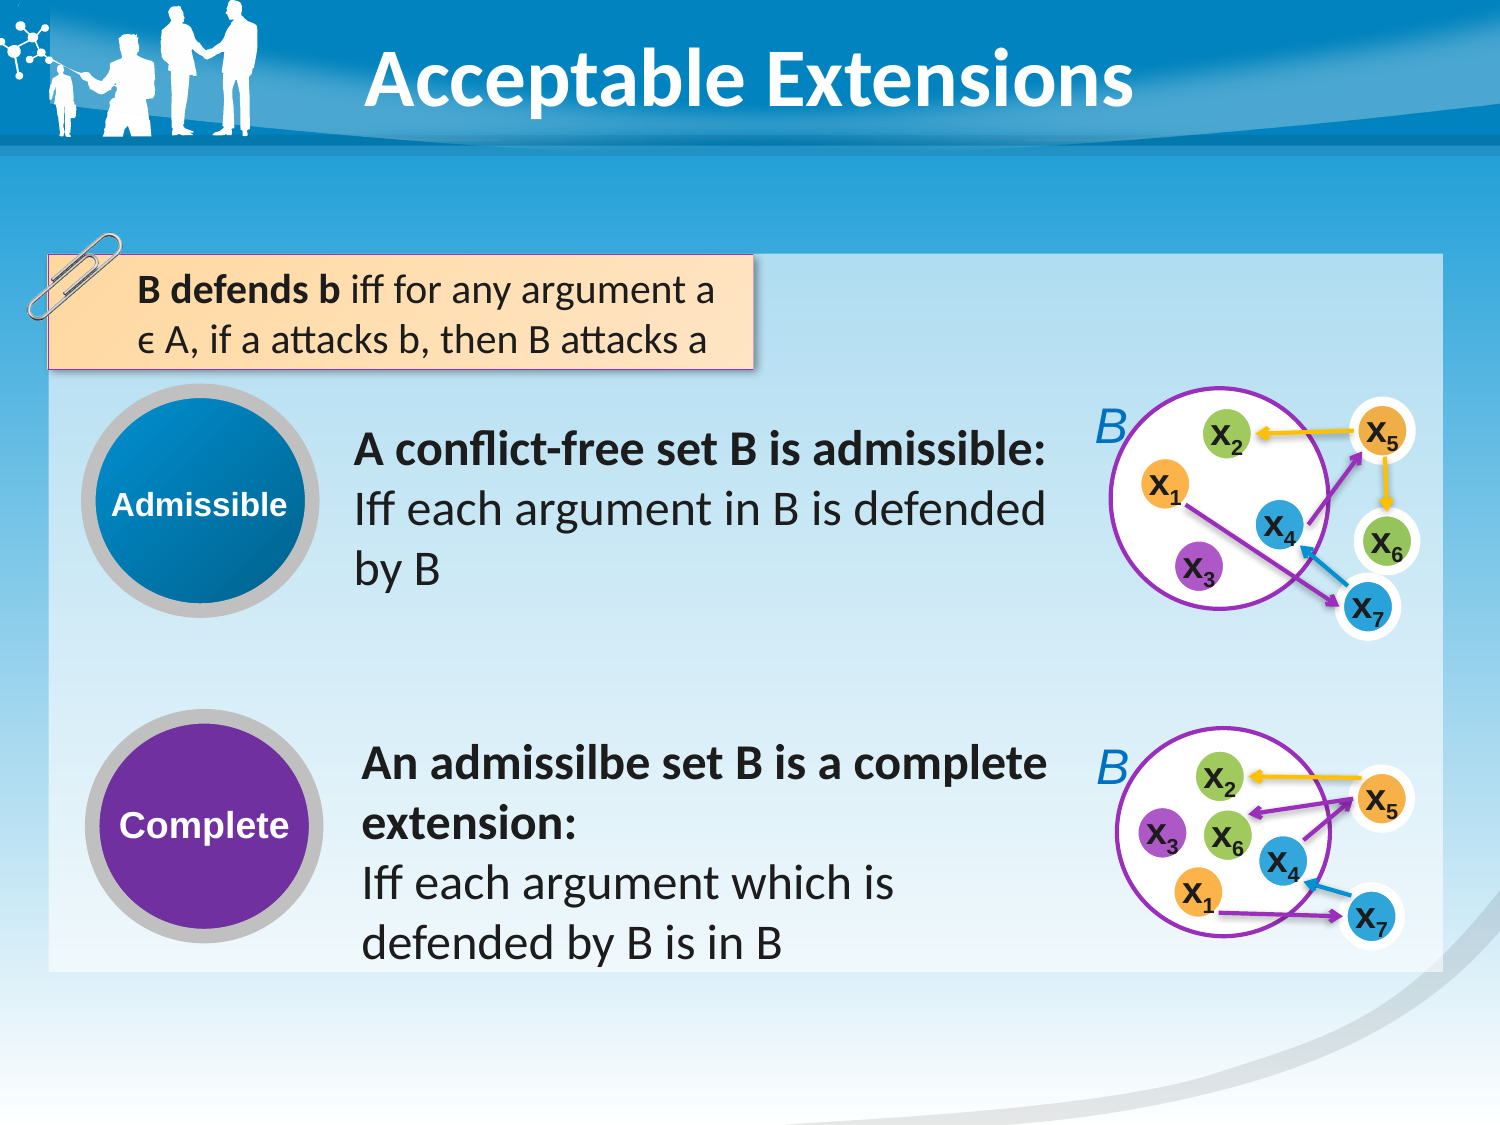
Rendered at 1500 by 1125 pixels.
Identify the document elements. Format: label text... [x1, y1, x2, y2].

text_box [1079, 385, 1416, 637]
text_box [88, 390, 313, 611]
text_box A conflict-free set B is admissible: Iff each argument in B is defended by B [339, 408, 1073, 603]
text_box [91, 716, 317, 937]
title Acceptable Extensions [0, 2, 1500, 145]
text_box An admissilbe set B is a complete extension: Iff each argument which is defended by B is in B [346, 721, 1091, 977]
picture [50, 145, 500, 153]
text_box [47, 251, 1445, 974]
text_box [1080, 726, 1411, 946]
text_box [28, 230, 754, 371]
